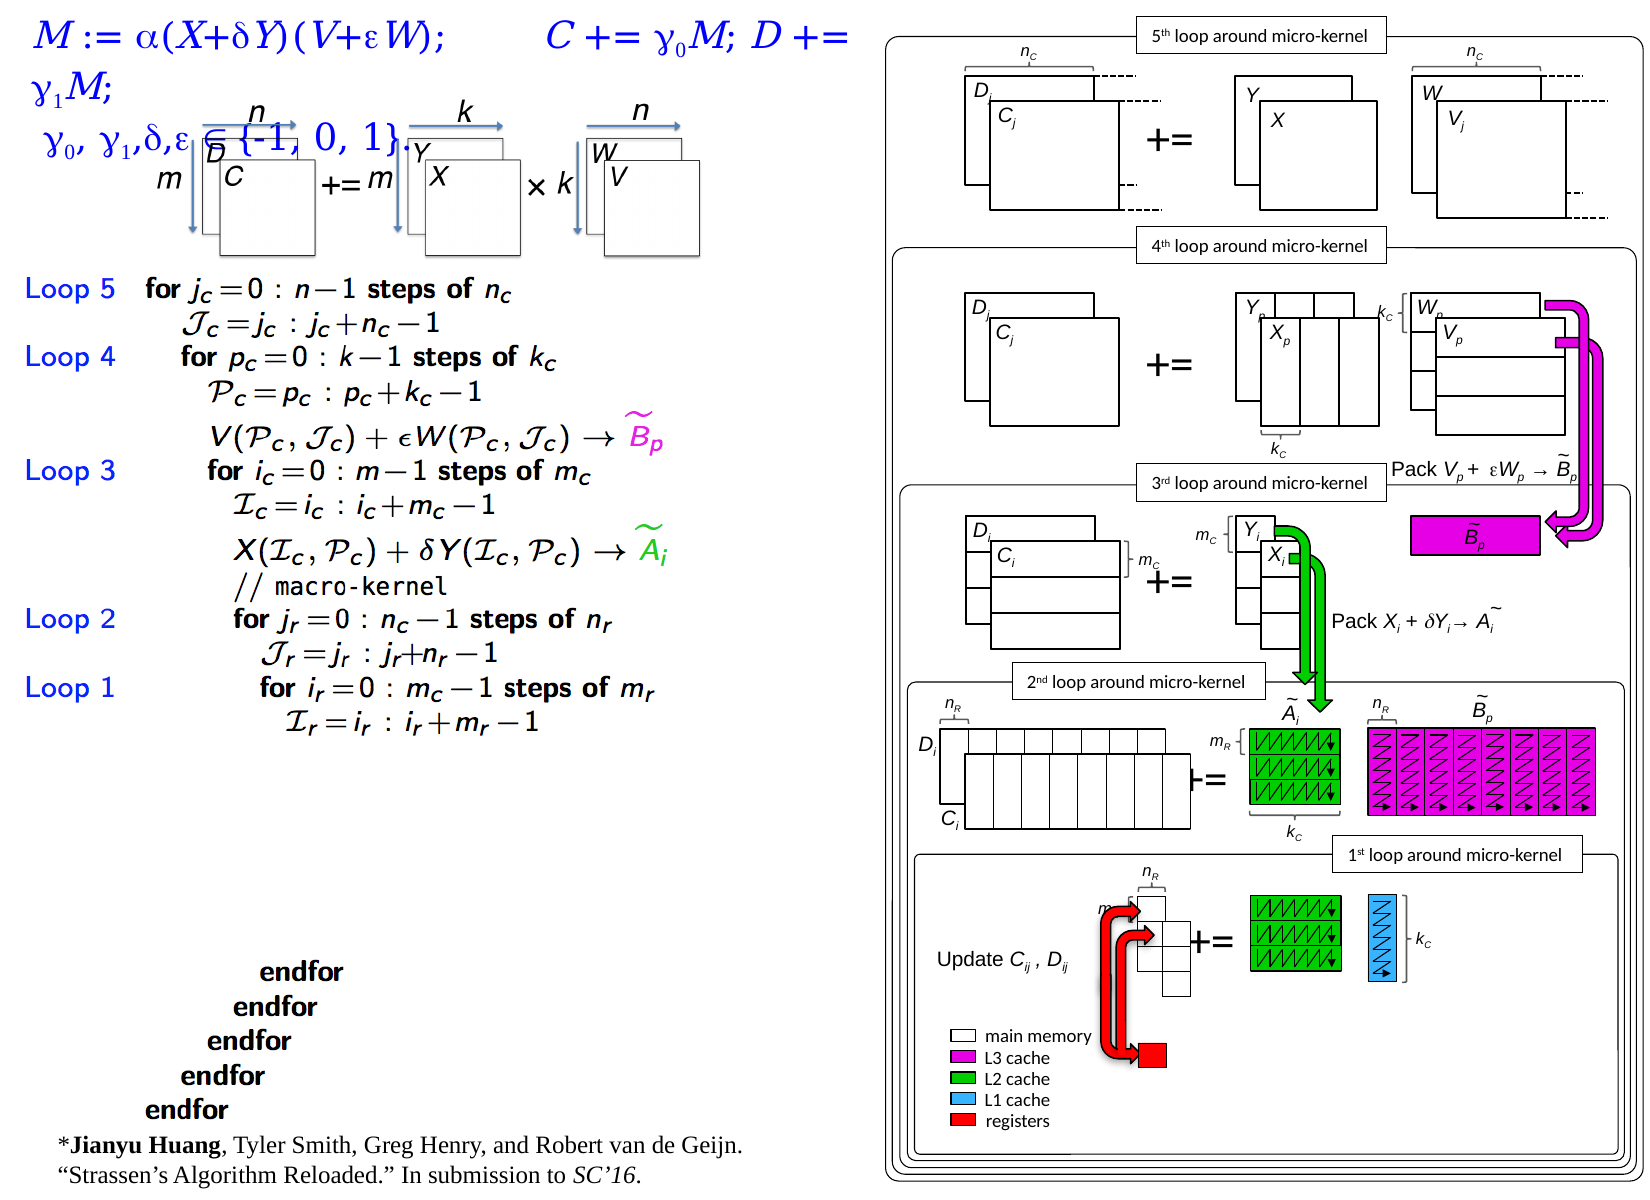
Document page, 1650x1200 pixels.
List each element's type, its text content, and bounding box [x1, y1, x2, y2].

picture [147, 85, 703, 261]
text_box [885, 15, 1644, 1182]
picture [17, 264, 837, 1130]
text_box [982, 93, 1609, 219]
text_box M := a(X+dY)(V+eW); C += g0M; D += g1M; g0, g1,d,e  {-1, 0, 1}. [16, 3, 904, 172]
text_box *Jianyu Huang, Tyler Smith, Greg Henry, and Robert van de Geijn. “Strassen’s Algorithm Reloaded.” In submission to SC’16. [42, 1120, 875, 1200]
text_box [957, 68, 1584, 194]
